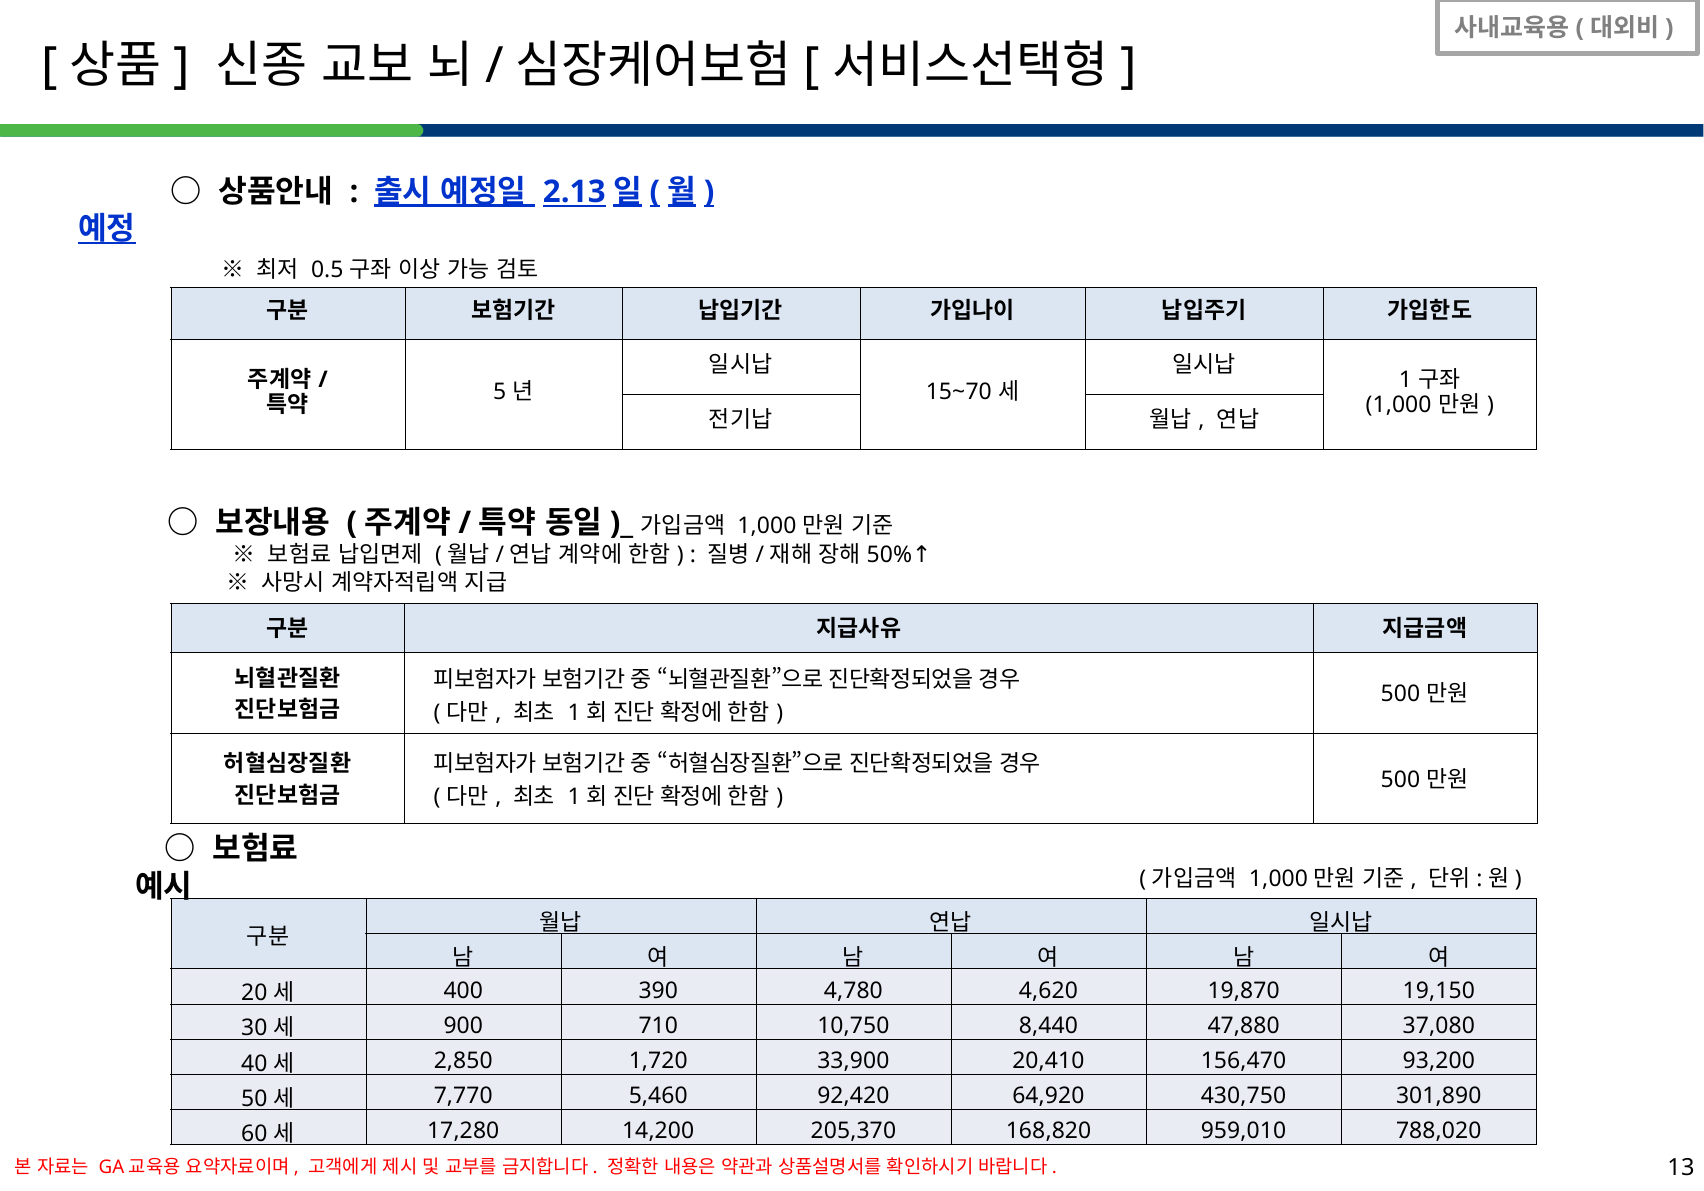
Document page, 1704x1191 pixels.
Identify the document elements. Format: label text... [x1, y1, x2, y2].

table_cell 여 [1342, 934, 1536, 968]
text_box [상품] 신종 교보 뇌/심장케어보험[서비스선택형] [35, 24, 1403, 101]
table_cell 1구좌 (1,000만원) [1324, 340, 1536, 449]
table_cell 남 [757, 934, 951, 968]
table_cell 19,870 [1147, 969, 1341, 1004]
table_cell 피보험자가 보험기간 중 “허혈심장질환”으로 진단확정되었을 경우 (다만, 최초 1회 진단 확정에 한함) [405, 734, 1313, 823]
table_cell 30세 [172, 1005, 366, 1039]
table_cell 15~70세 [861, 340, 1085, 449]
table_cell 20,410 [952, 1040, 1146, 1074]
table_cell 92,420 [757, 1075, 951, 1109]
table_cell 일시납 [623, 340, 860, 394]
table_cell 전기납 [623, 395, 860, 449]
text_box ○ 보장내용 (주계약/특약 동일)_가입금액 1,000만원 기준 ※ 보험료 납입면제 (월납/연납 계약에 한함) : 질병/재해 장해50%↑ ※ 사망시 계약자적립액 지급 [131, 495, 1184, 603]
table_cell 710 [562, 1005, 756, 1039]
table_cell 156,470 [1147, 1040, 1341, 1074]
table_cell 여 [952, 934, 1146, 968]
table_cell 900 [367, 1005, 561, 1039]
table_cell 20세 [172, 969, 366, 1004]
table_cell 2,850 [367, 1040, 561, 1074]
table_cell 400 [367, 969, 561, 1004]
table_cell 8,440 [952, 1005, 1146, 1039]
table_cell 5년 [406, 340, 622, 449]
table_cell 37,080 [1342, 1005, 1536, 1039]
table_cell 64,920 [952, 1075, 1146, 1109]
table_cell 17,280 [367, 1110, 561, 1144]
table_cell 60세 [172, 1110, 366, 1144]
table_cell 피보험자가 보험기간 중 “뇌혈관질환”으로 진단확정되었을 경우 (다만, 최초 1회 진단 확정에 한함) [405, 653, 1313, 733]
table_cell 47,880 [1147, 1005, 1341, 1039]
table_cell 40세 [172, 1040, 366, 1074]
text_box 본 자료는 GA교육용 요약자료이며, 고객에게 제시 및 교부를 금지합니다. 정확한 내용은 약관과 상품설명서를 확인하시기 바랍니다. [0, 1147, 1596, 1186]
table_header 납입주기 [1086, 288, 1323, 339]
table_cell 93,200 [1342, 1040, 1536, 1074]
table_header 구분 [172, 899, 366, 968]
table_header 구분 [172, 604, 404, 652]
table_header 가입나이 [861, 288, 1085, 339]
table_cell 월납, 연납 [1086, 395, 1323, 449]
table_cell 430,750 [1147, 1075, 1341, 1109]
table_header 지급금액 [1314, 604, 1537, 652]
table_cell 19,150 [1342, 969, 1536, 1004]
table_cell 205,370 [757, 1110, 951, 1144]
text_box 사내교육용(대외비) [1437, 0, 1698, 54]
table_cell 허혈심장질환 진단보험금 [172, 734, 404, 823]
text_box ○ 보험료 예시 [120, 839, 351, 892]
table_header 지급사유 [405, 604, 1313, 652]
table_cell 390 [562, 969, 756, 1004]
table_cell 뇌혈관질환 진단보험금 [172, 653, 404, 733]
table_header 가입한도 [1324, 288, 1536, 339]
table_cell 남 [1147, 934, 1341, 968]
table_cell 4,780 [757, 969, 951, 1004]
table_cell 10,750 [757, 1005, 951, 1039]
table_cell 33,900 [757, 1040, 951, 1074]
text_box ○ 상품안내 : 출시 예정일 2.13일(월) 예정 ※ 최저 0.5구좌 이상 가능 검토 [63, 163, 769, 291]
table_cell 남 [367, 934, 561, 968]
table_cell 5,460 [562, 1075, 756, 1109]
table_header 연납 [757, 899, 1146, 933]
table_header 납입기간 [623, 288, 860, 339]
table_cell 주계약/ 특약 [172, 340, 405, 449]
table_header 보험기간 [406, 291, 622, 339]
table_cell 여 [562, 934, 756, 968]
picture [0, 0, 1704, 1191]
table_cell 500만원 [1314, 734, 1537, 823]
table_cell 1,720 [562, 1040, 756, 1074]
table_cell 50세 [172, 1075, 366, 1109]
table_cell 959,010 [1147, 1110, 1341, 1144]
table_header 구분 [172, 291, 405, 339]
table_cell 500만원 [1314, 653, 1537, 733]
table_cell 4,620 [952, 969, 1146, 1004]
text_box (가입금액 1,000만원 기준, 단위:원) [894, 855, 1537, 898]
table_cell 788,020 [1342, 1110, 1536, 1144]
table_cell 14,200 [562, 1110, 756, 1144]
table_cell 301,890 [1342, 1075, 1536, 1109]
table_header 월납 [367, 899, 756, 933]
table_cell 7,770 [367, 1075, 561, 1109]
table_cell 일시납 [1086, 340, 1323, 394]
table_header 일시납 [1147, 899, 1536, 933]
table_cell 168,820 [952, 1110, 1146, 1144]
